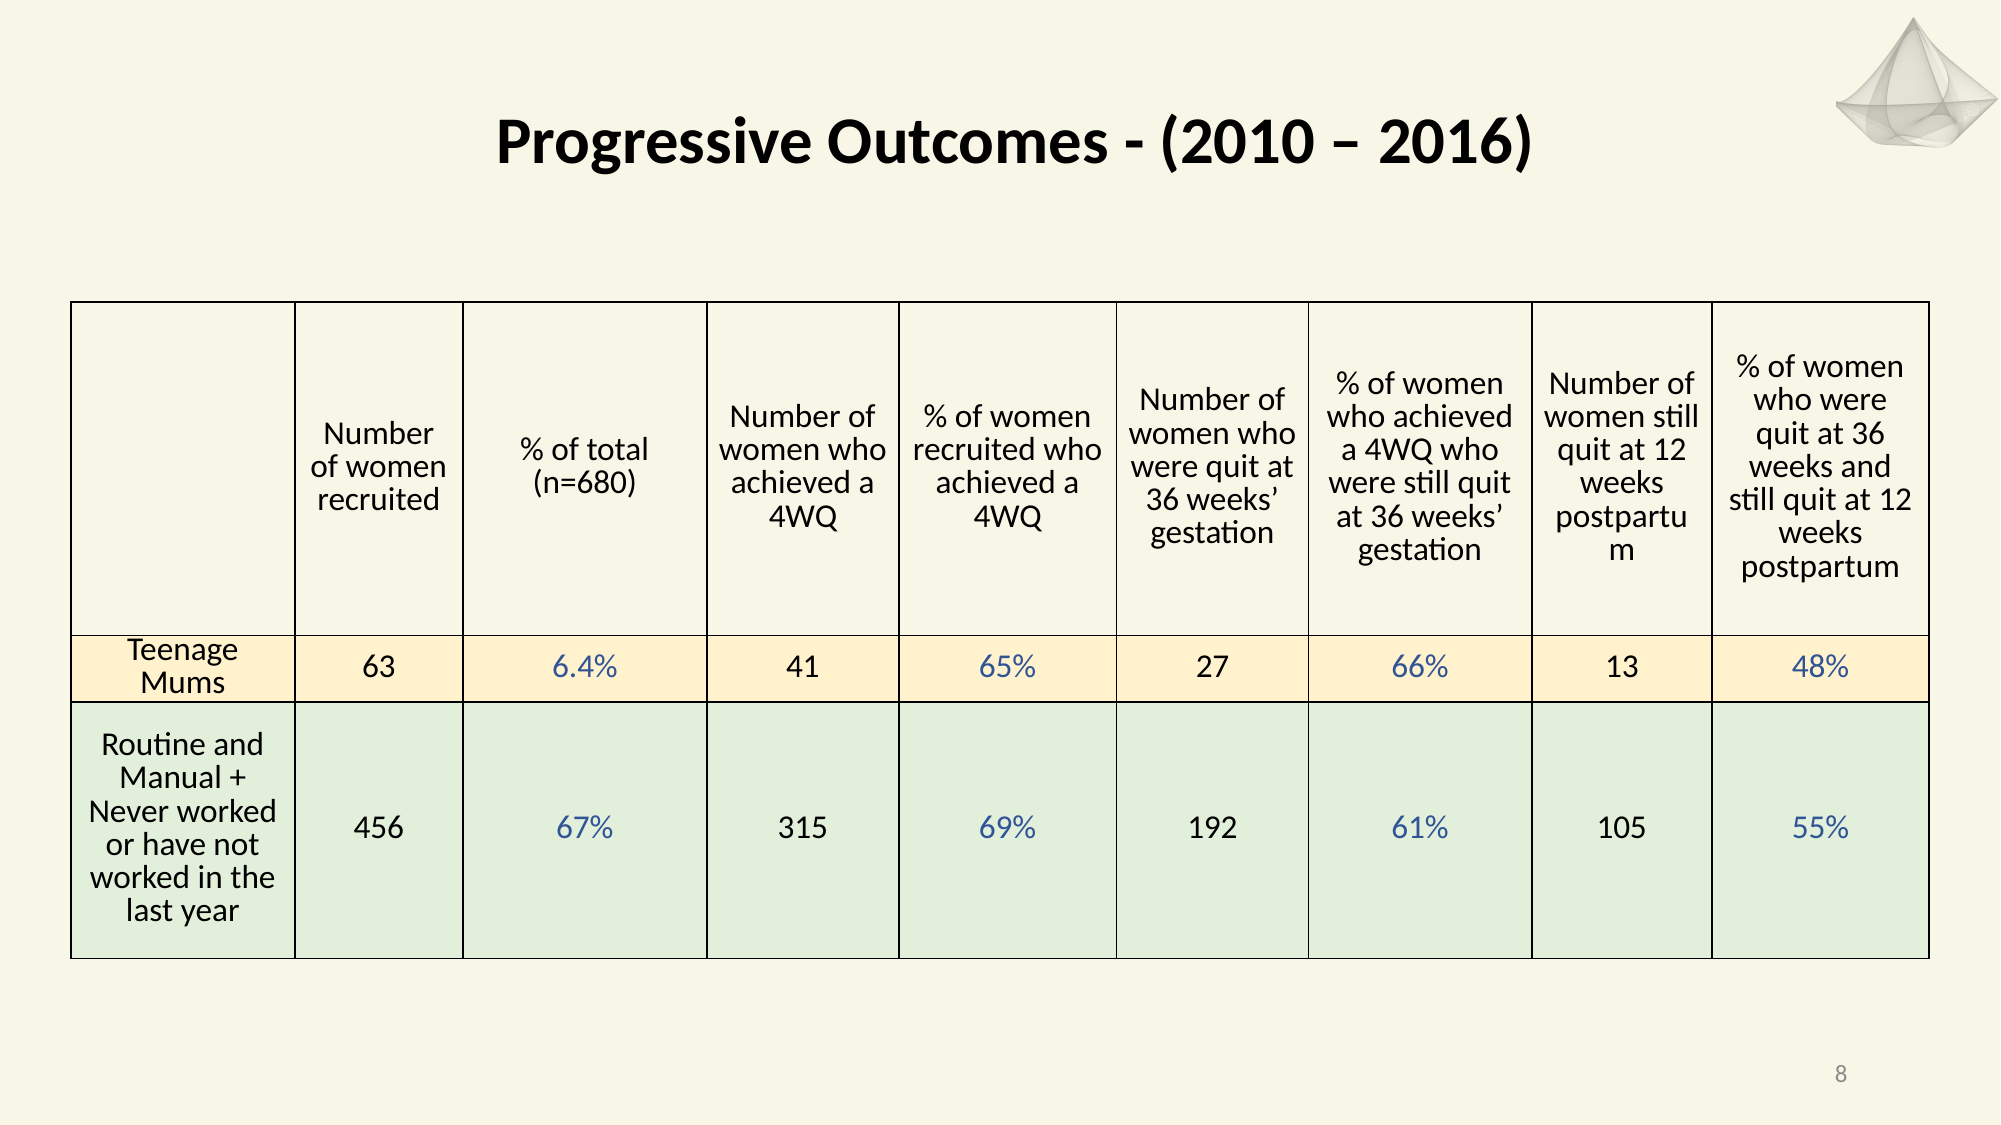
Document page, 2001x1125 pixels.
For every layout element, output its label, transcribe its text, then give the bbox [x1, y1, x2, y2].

table_header % of women recruited who achieved a 4WQ [900, 303, 1116, 635]
table_cell 61% [1309, 703, 1531, 958]
table_header % of women who were quit at 36 weeks and still quit at 12 weeks postpartum [1713, 303, 1928, 635]
picture [1836, 14, 2000, 158]
table_cell 41 [708, 636, 898, 701]
table_cell 192 [1117, 703, 1308, 958]
table_cell 66% [1309, 636, 1531, 701]
table_header % of women who achieved a 4WQ who were still quit at 36 weeks’ gestation [1309, 303, 1531, 635]
table_cell 55% [1713, 703, 1928, 958]
table_header [72, 303, 294, 635]
table_cell 27 [1117, 636, 1308, 701]
slide_number 8 [1412, 1042, 1863, 1103]
table_cell 65% [900, 636, 1116, 701]
table_header Number of women who were quit at 36 weeks’ gestation [1117, 303, 1308, 635]
table_header Number of women still quit at 12 weeks postpartum [1533, 303, 1711, 635]
table_header Number of women recruited [296, 303, 462, 635]
table_cell 48% [1713, 636, 1928, 701]
table_cell 13 [1533, 636, 1711, 701]
table_cell 63 [296, 636, 462, 701]
table_header Number of women who achieved a 4WQ [708, 303, 898, 635]
text_box Progressive Outcomes - (2010 – 2016) [206, 88, 1840, 184]
table_cell 456 [296, 703, 462, 958]
table_cell 69% [900, 703, 1116, 958]
table_header % of total (n=680) [464, 303, 706, 635]
table_cell 6.4% [464, 636, 706, 701]
table_cell 105 [1533, 703, 1711, 958]
table_cell 315 [708, 703, 898, 958]
table_cell 67% [464, 703, 706, 958]
table_cell Routine and Manual + Never worked or have not worked in the last year [72, 703, 294, 958]
table_cell Teenage Mums [72, 636, 294, 701]
